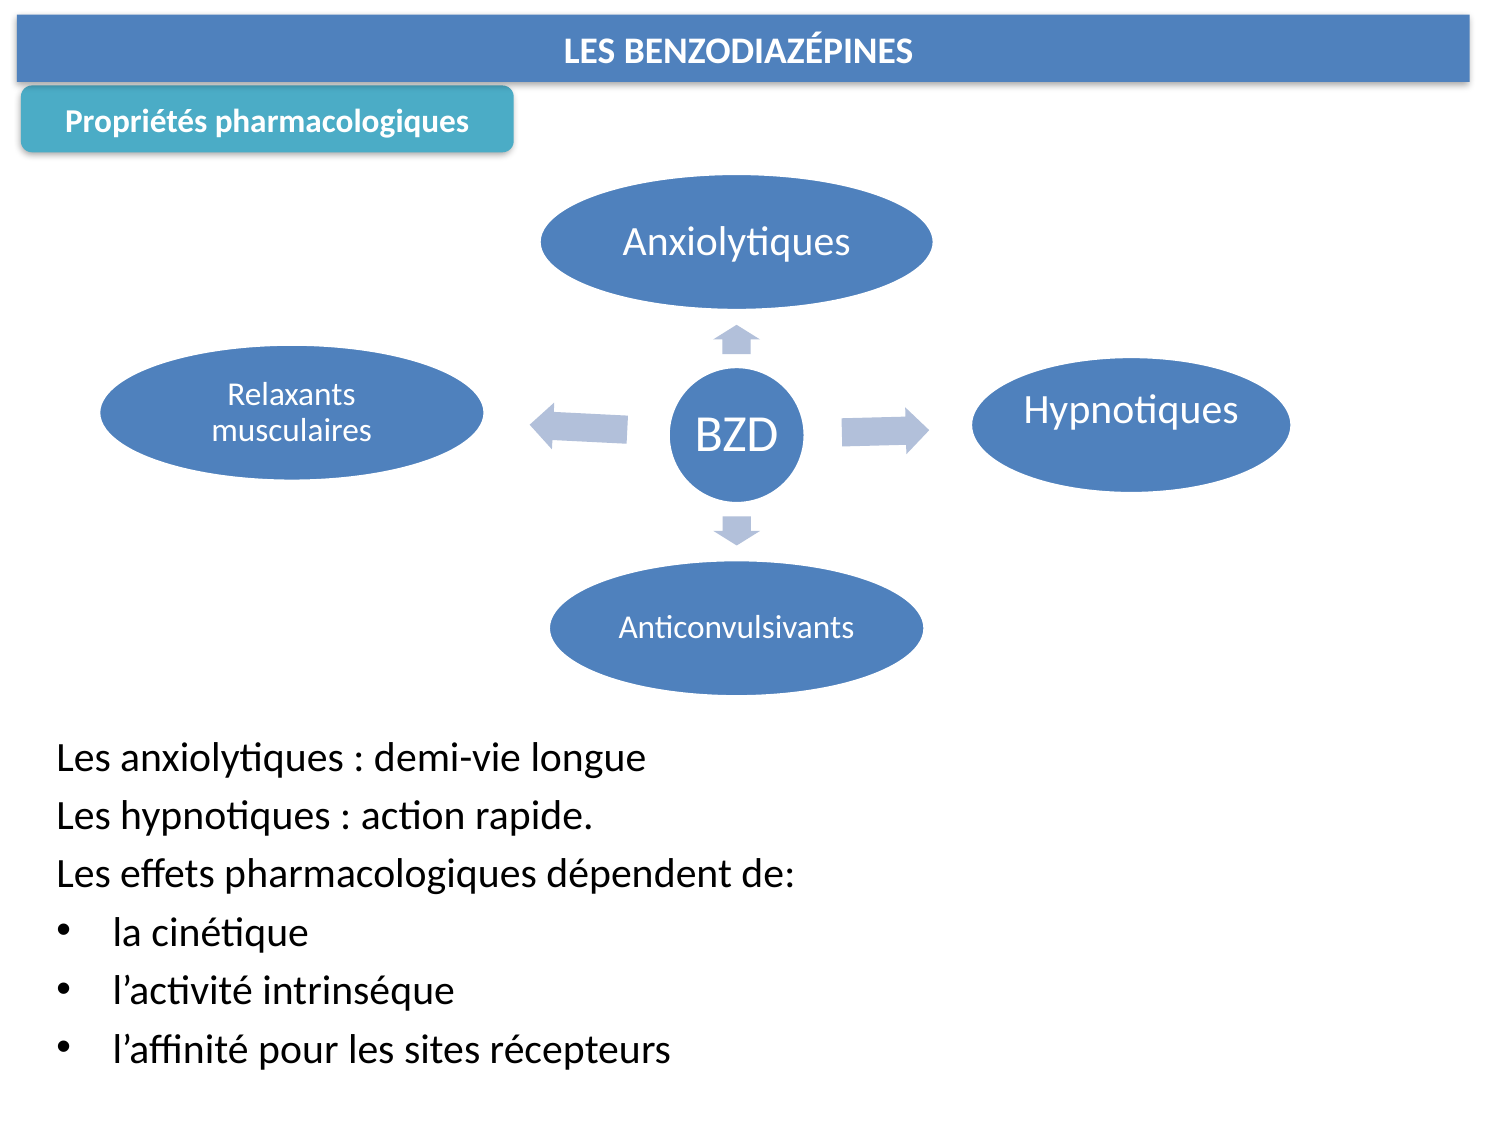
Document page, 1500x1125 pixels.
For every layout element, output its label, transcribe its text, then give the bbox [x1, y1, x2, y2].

text_box LES BENZODIAZÉPINES [16, 14, 1470, 82]
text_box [64, 172, 1377, 698]
text_box Propriétés pharmacologiques [20, 92, 514, 153]
list Les anxiolytiques : demi-vie longue Les hypnotiques : action rapide. Les effets pharmacologiques dépendent de: la cinétique l’activité intrinséque l’affinité pour les sites récepteurs [41, 633, 1392, 1083]
